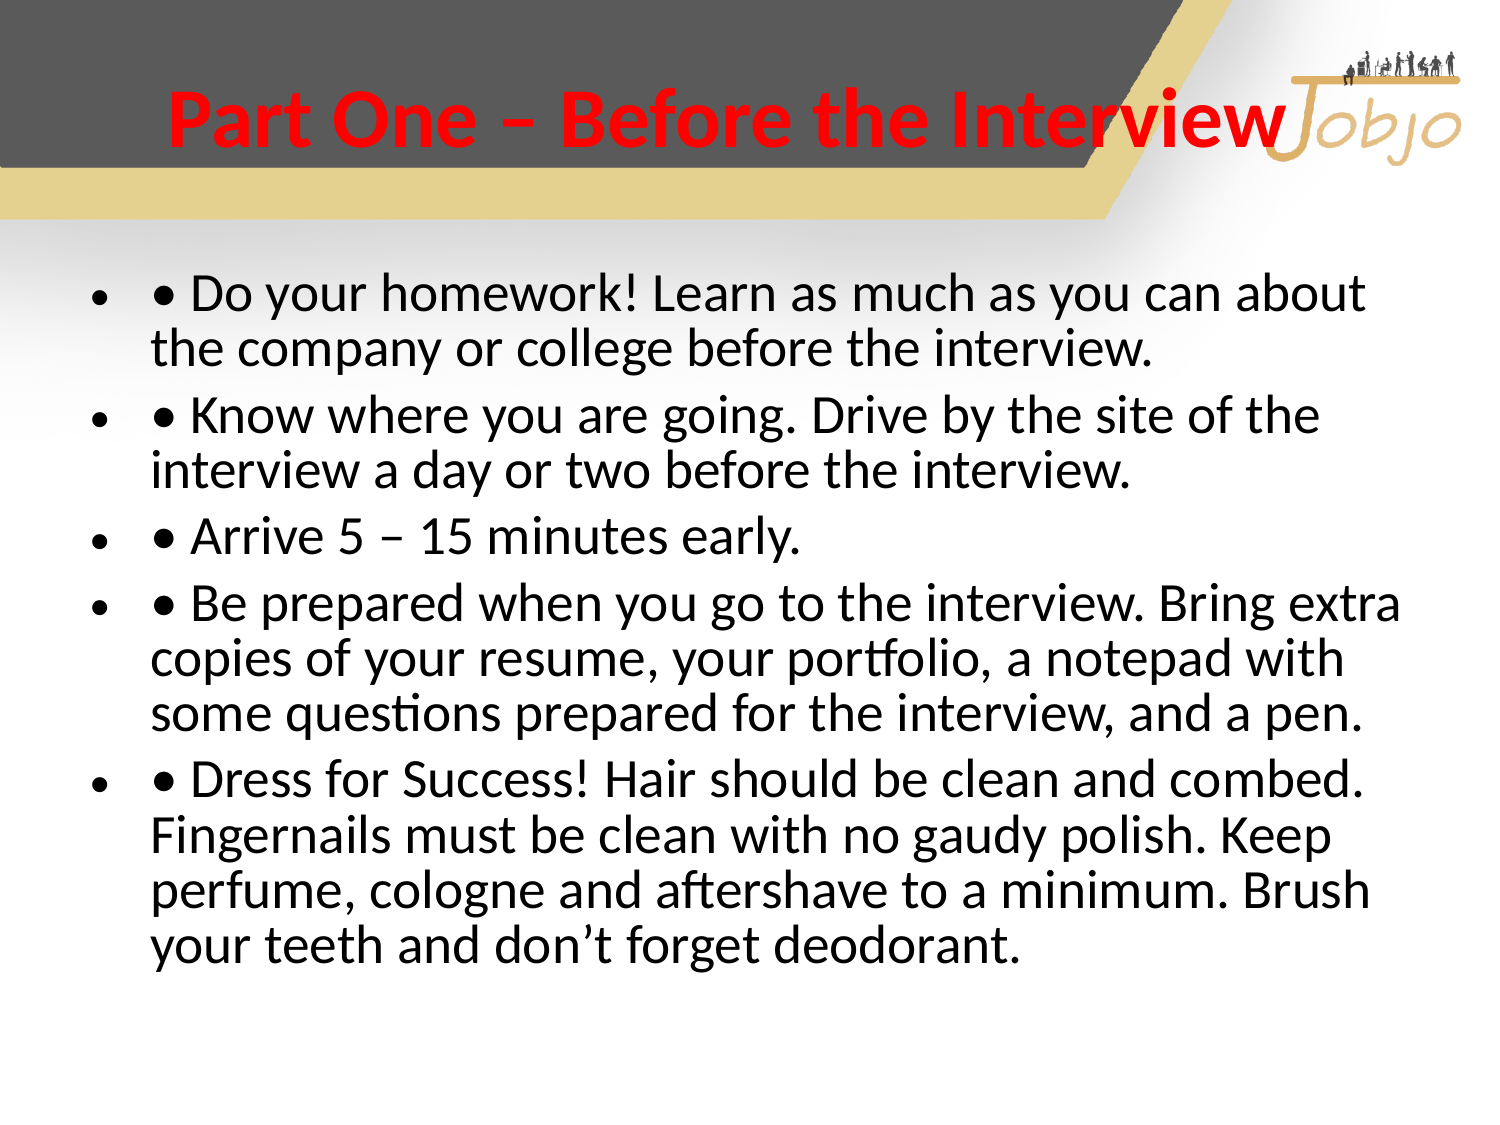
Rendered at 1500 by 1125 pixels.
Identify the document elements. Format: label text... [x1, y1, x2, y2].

list • Do your homework! Learn as much as you can about the company or college before the interview. • Know where you are going. Drive by the site of the interview a day or two before the interview. • Arrive 5 – 15 minutes early. • Be prepared when you go to the interview. Bring extra copies of your resume, your portfolio, a notepad with some questions prepared for the interview, and a pen. • Dress for Success! Hair should be clean and combed. Fingernails must be clean with no gaudy polish. Keep perfume, cologne and aftershave to a minimum. Brush your teeth and don’t forget deodorant. [75, 262, 1425, 1005]
picture [0, 0, 1500, 1125]
title Part One – Before the Interview [53, 75, 1404, 263]
